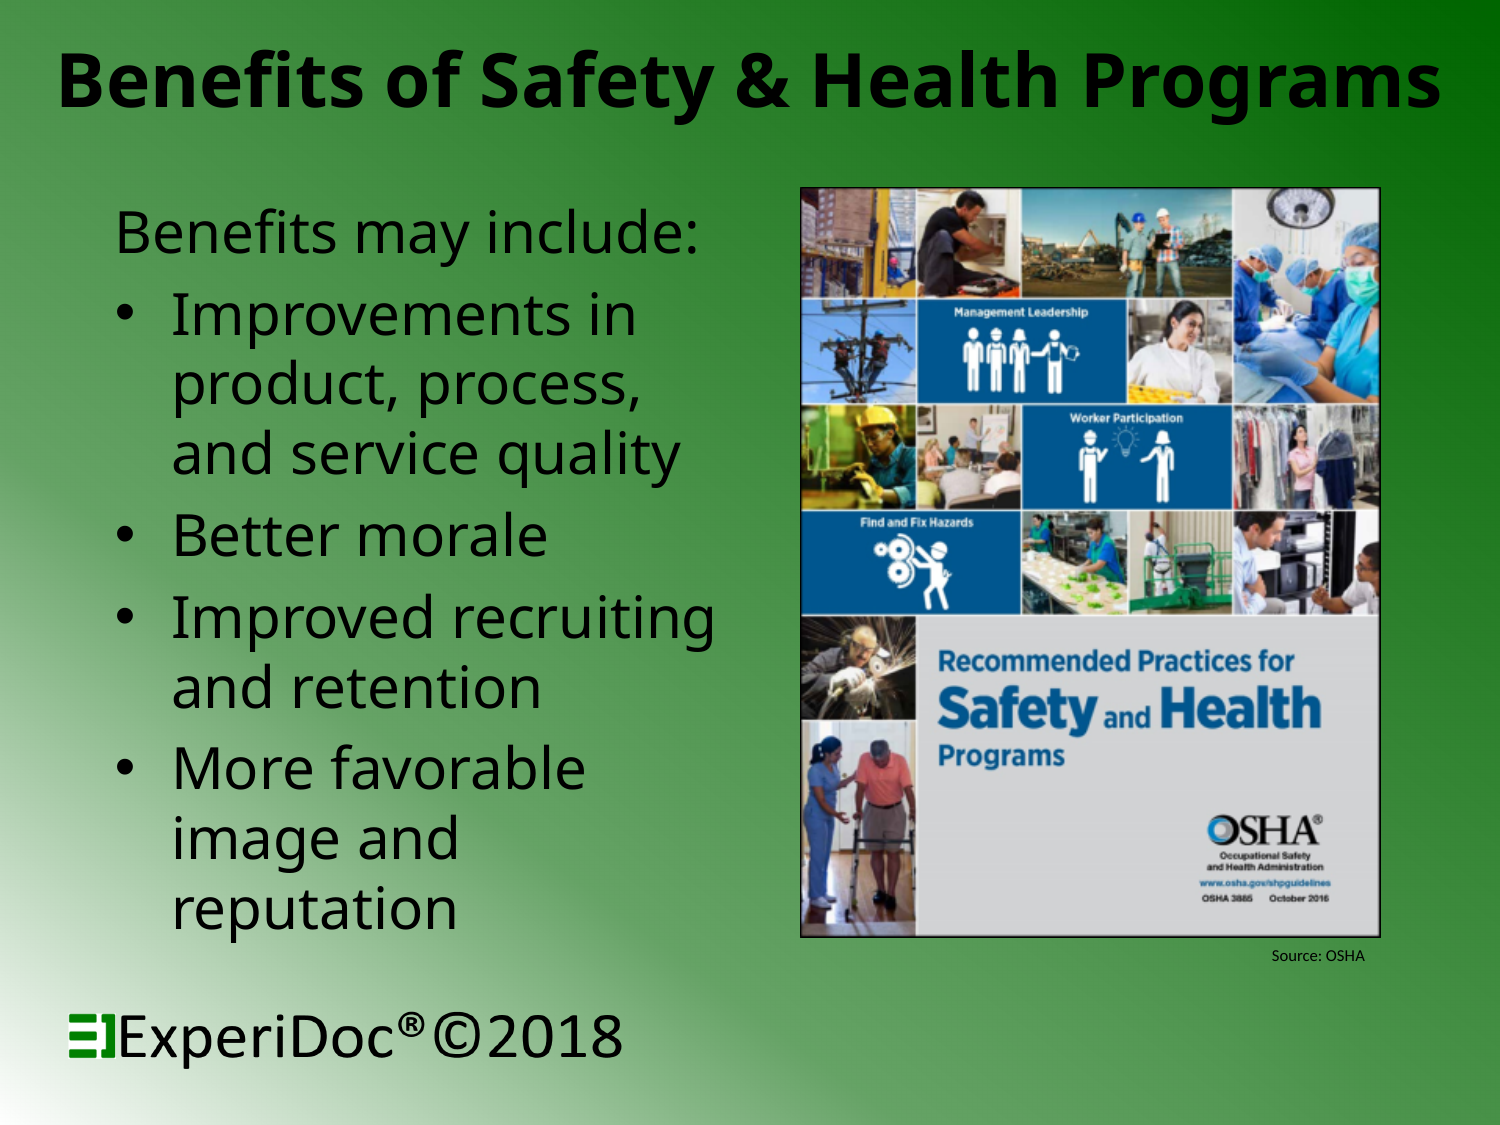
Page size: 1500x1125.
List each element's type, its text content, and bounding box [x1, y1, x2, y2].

list Benefits may include: Improvements in product, process, and service quality Better morale Improved recruiting and retention More favorable image and reputation [99, 187, 763, 938]
title Benefits of Safety & Health Programs [24, 24, 1475, 163]
picture [0, 0, 1500, 1125]
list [799, 187, 1382, 938]
text_box Source: OSHA [1186, 946, 1380, 973]
